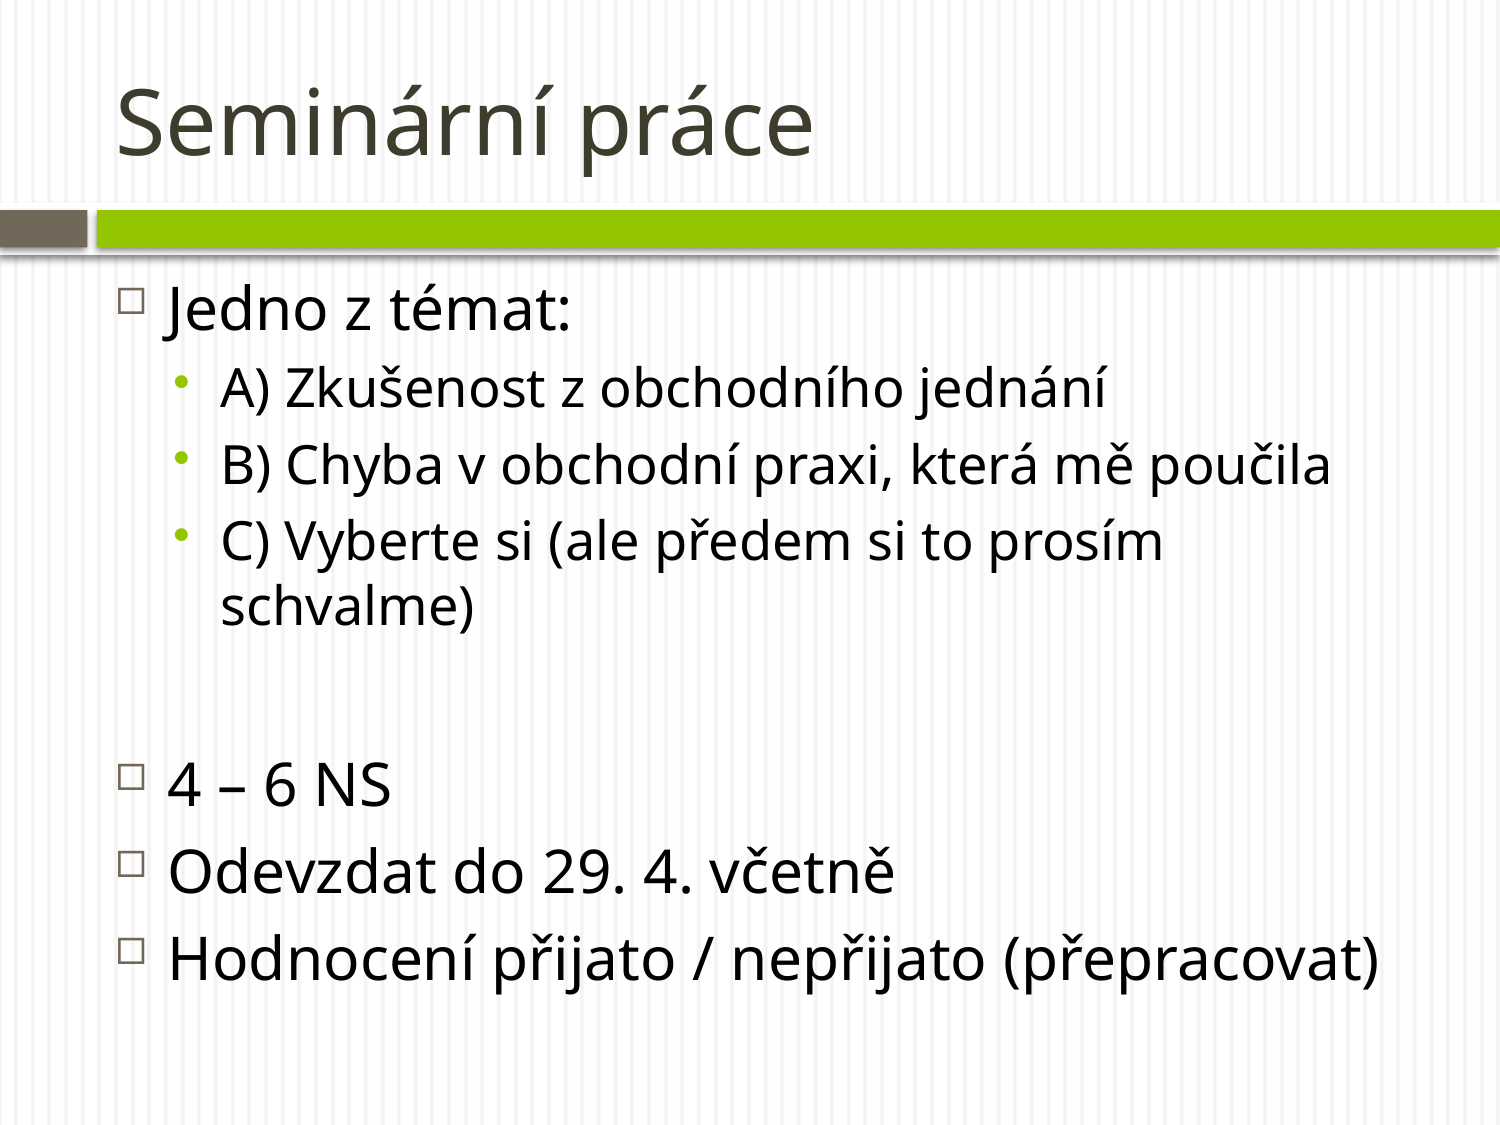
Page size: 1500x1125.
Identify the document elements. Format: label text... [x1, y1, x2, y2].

list Jedno z témat: A) Zkušenost z obchodního jednání B) Chyba v obchodní praxi, která mě poučila C) Vyberte si (ale předem si to prosím schvalme) 4 – 6 NS Odevzdat do 29. 4. včetně Hodnocení přijato / nepřijato (přepracovat) [100, 262, 1438, 1000]
title Seminární práce [100, 37, 1438, 200]
